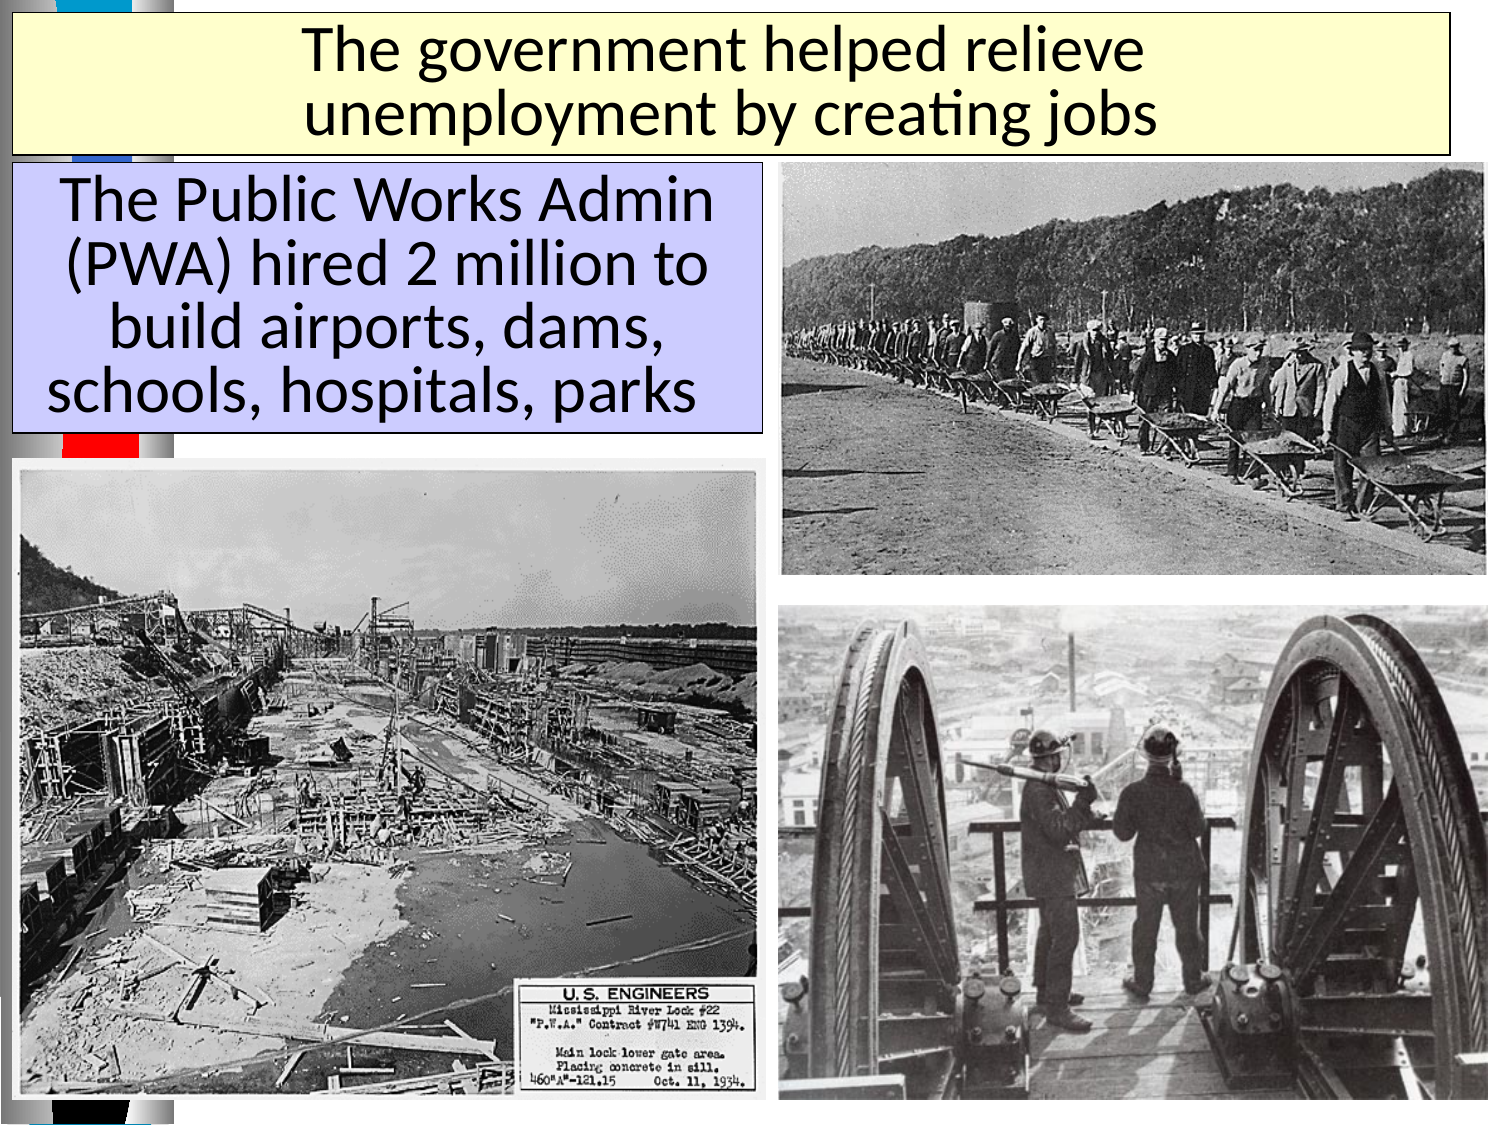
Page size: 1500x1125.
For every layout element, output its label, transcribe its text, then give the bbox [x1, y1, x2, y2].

picture [778, 162, 1488, 576]
picture [12, 457, 767, 1101]
picture [778, 605, 1488, 1101]
text_box The Public Works Admin (PWA) hired 2 million to build airports, dams, schools, hospitals, parks [12, 162, 763, 433]
text_box The government helped relieve unemployment by creating jobs [12, 12, 1450, 156]
